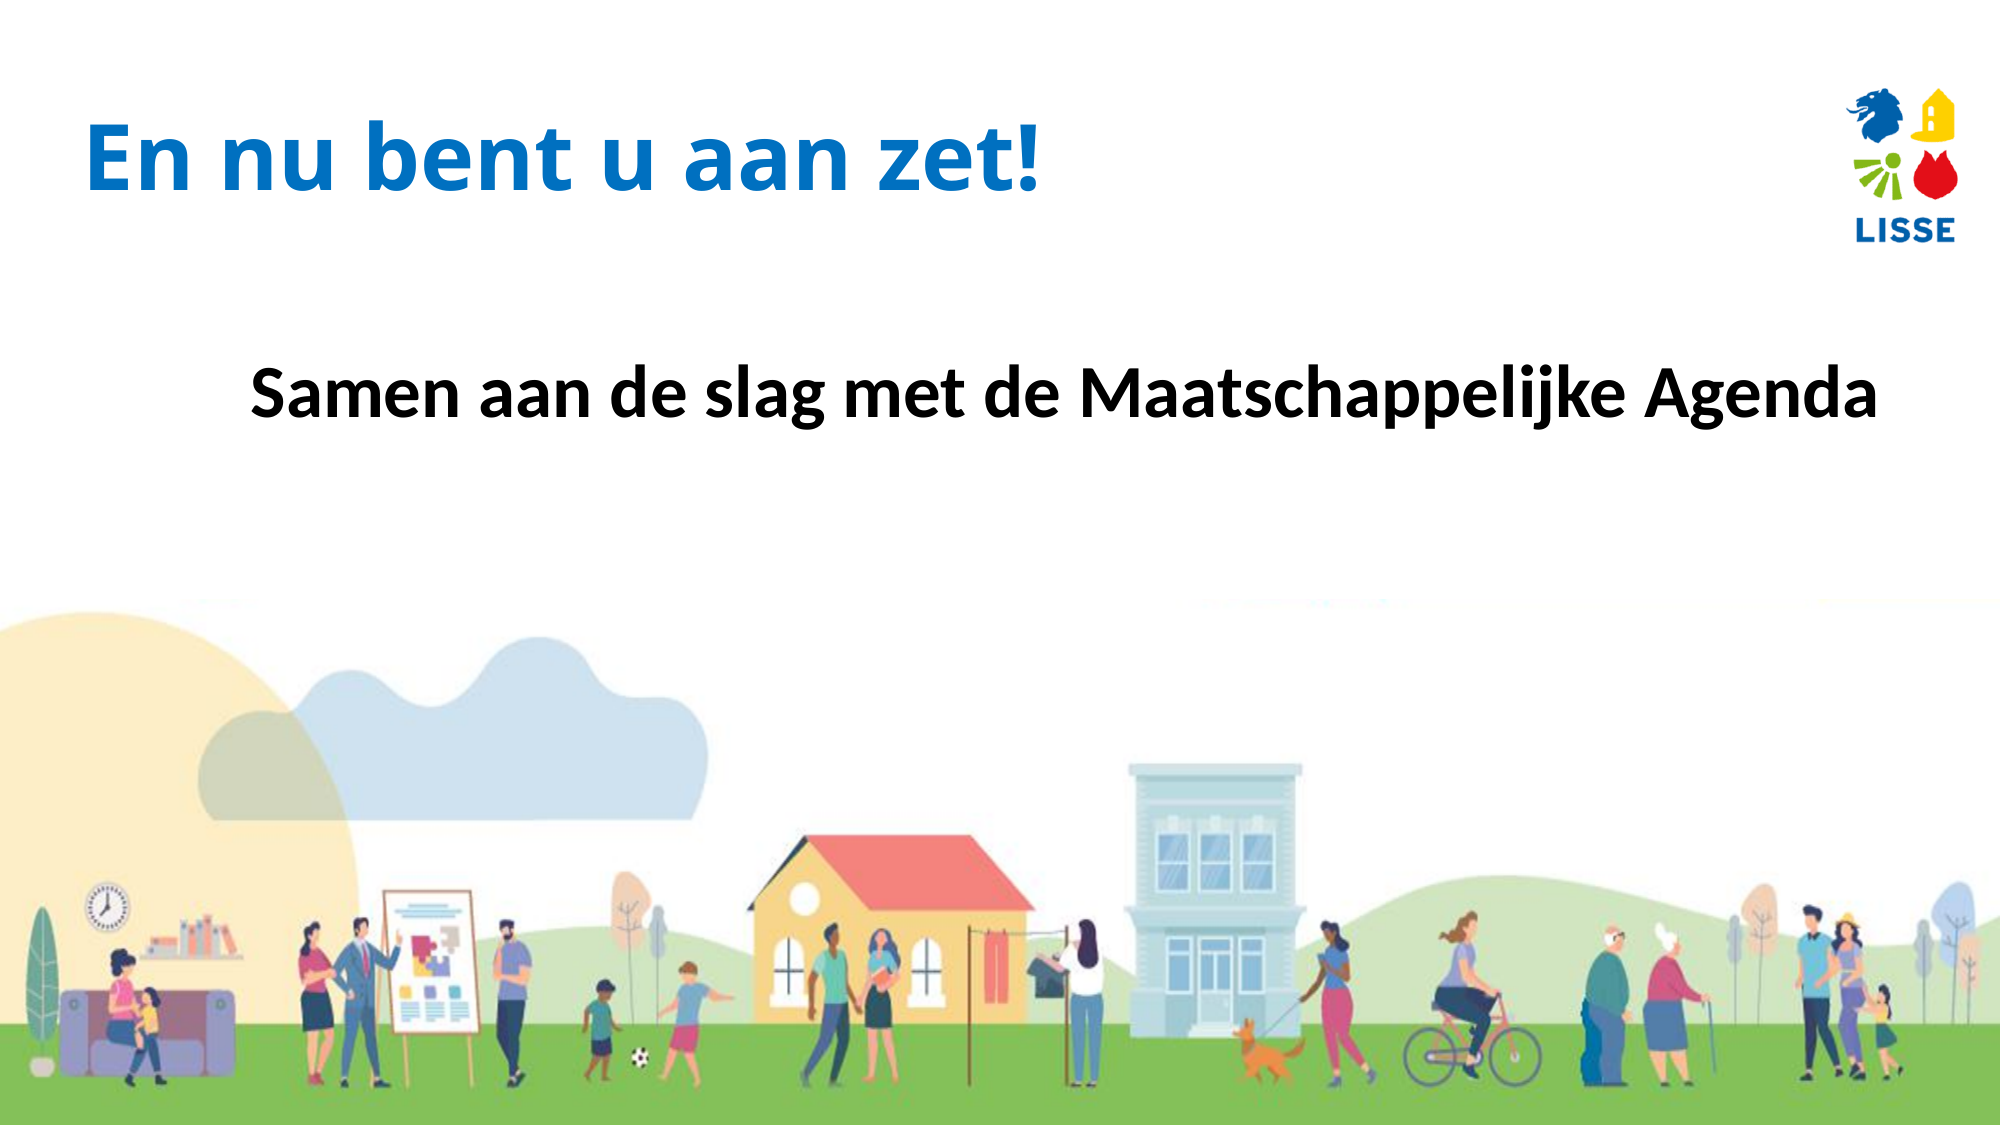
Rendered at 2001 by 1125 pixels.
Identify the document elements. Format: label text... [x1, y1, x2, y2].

title En nu bent u aan zet! [67, 51, 1802, 270]
picture [1784, 81, 2000, 248]
picture [0, 599, 2000, 1125]
text_box Samen aan de slag met de Maatschappelijke Agenda [235, 335, 1958, 531]
